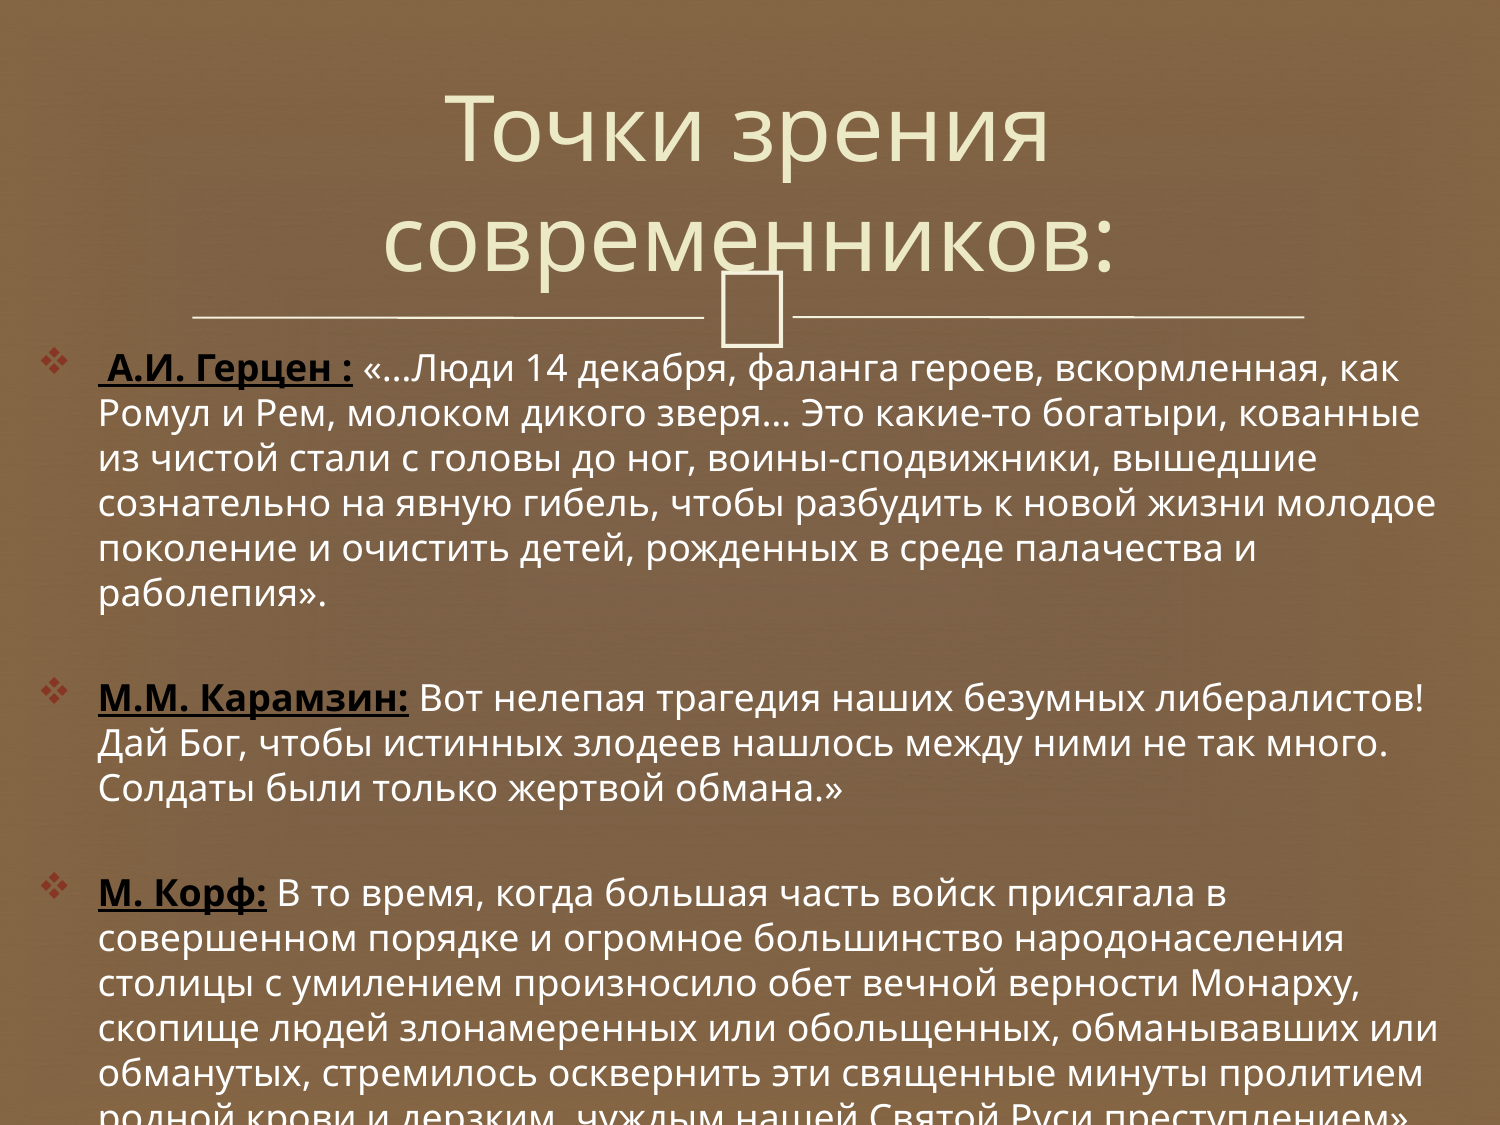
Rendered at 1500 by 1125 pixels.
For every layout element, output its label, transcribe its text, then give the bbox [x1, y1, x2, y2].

list А.И. Герцен : «…Люди 14 декабря, фаланга героев, вскормленная, как Ромул и Рем, молоком дикого зверя… Это какие-то богатыри, кованные из чистой стали с головы до ног, воины-сподвижники, вышедшие сознательно на явную гибель, чтобы разбудить к новой жизни молодое поколение и очистить детей, рожденных в среде палачества и раболепия». М.М. Карамзин: Вот нелепая трагедия наших безумных либералистов! Дай Бог, чтобы истинных злодеев нашлось между ними не так много. Солдаты были только жертвой обмана.» М. Корф: В то время, когда большая часть войск присягала в совершенном порядке и огромное большинство народонаселения столицы с умилением произносило обет вечной верности Монарху, скопище людей злонамеренных или обольщенных, обманывавших или обманутых, стремилось осквернить эти священные минуты пролитием родной крови и дерзким, чуждым нашей Святой Руси преступлением» [22, 335, 1474, 1093]
title Точки зрения современников: [112, 93, 1386, 267]
